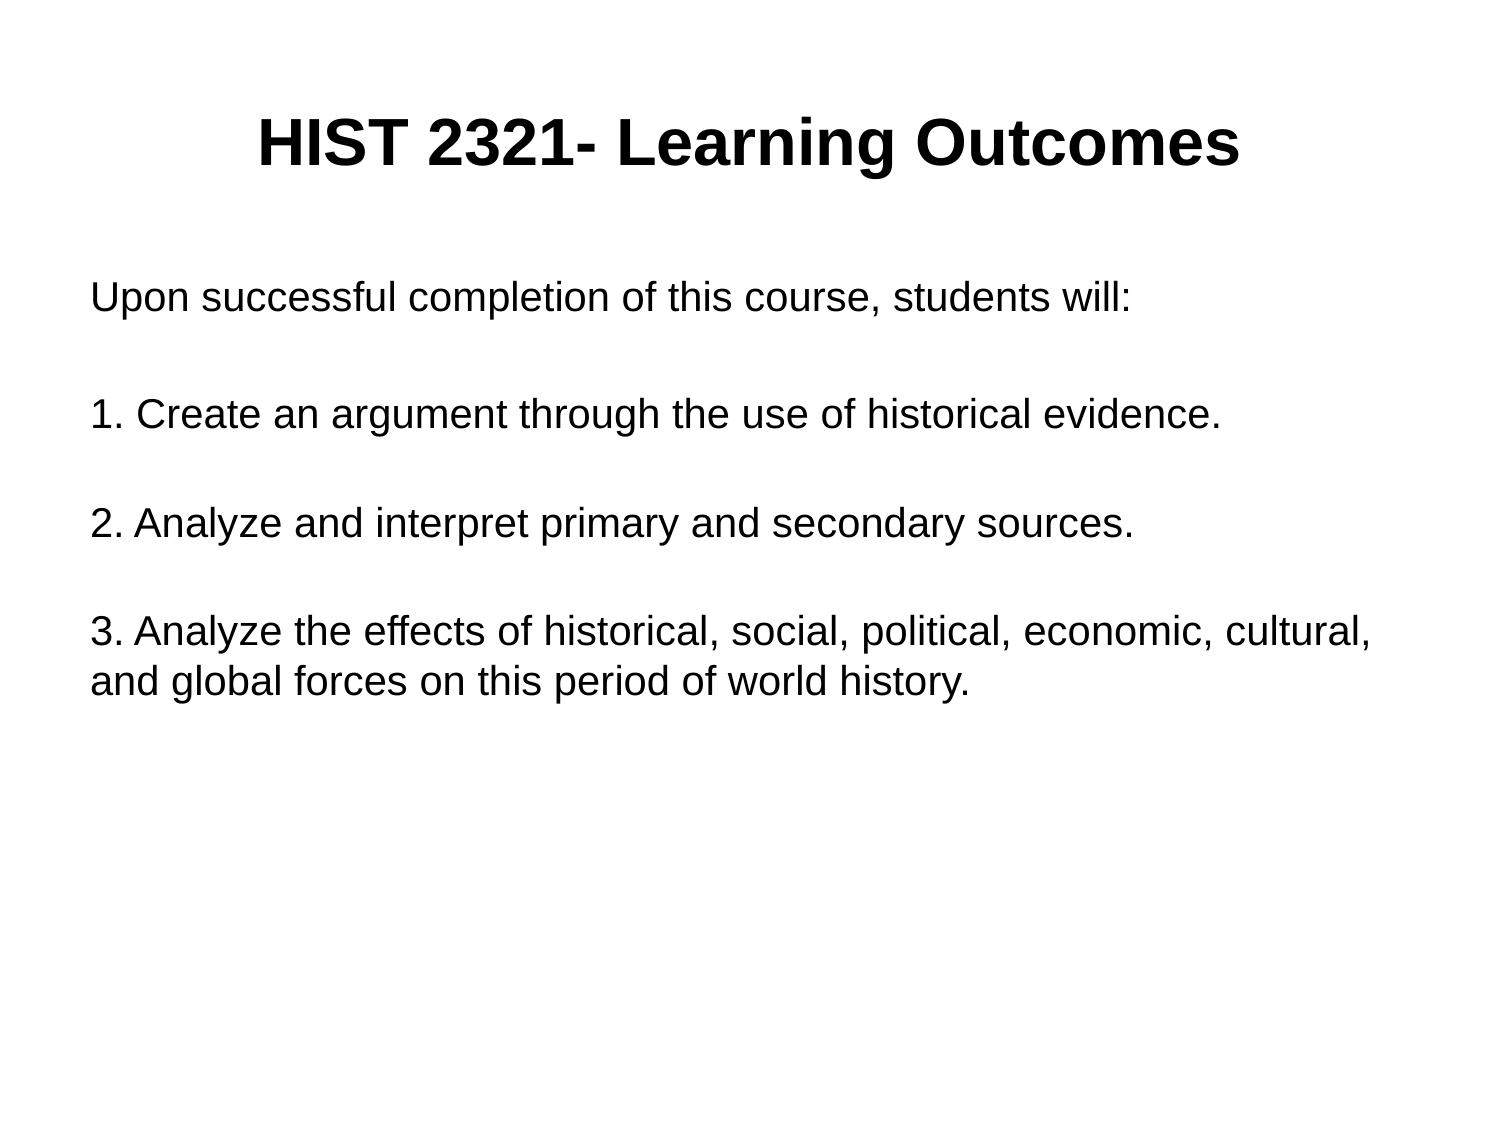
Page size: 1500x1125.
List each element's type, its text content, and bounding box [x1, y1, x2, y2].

list Upon successful completion of this course, students will: 1. Create an argument through the use of historical evidence. 2. Analyze and interpret primary and secondary sources. 3. Analyze the effects of historical, social, political, economic, cultural, and global forces on this period of world history. [75, 262, 1425, 1005]
title HIST 2321- Learning Outcomes [75, 45, 1425, 233]
